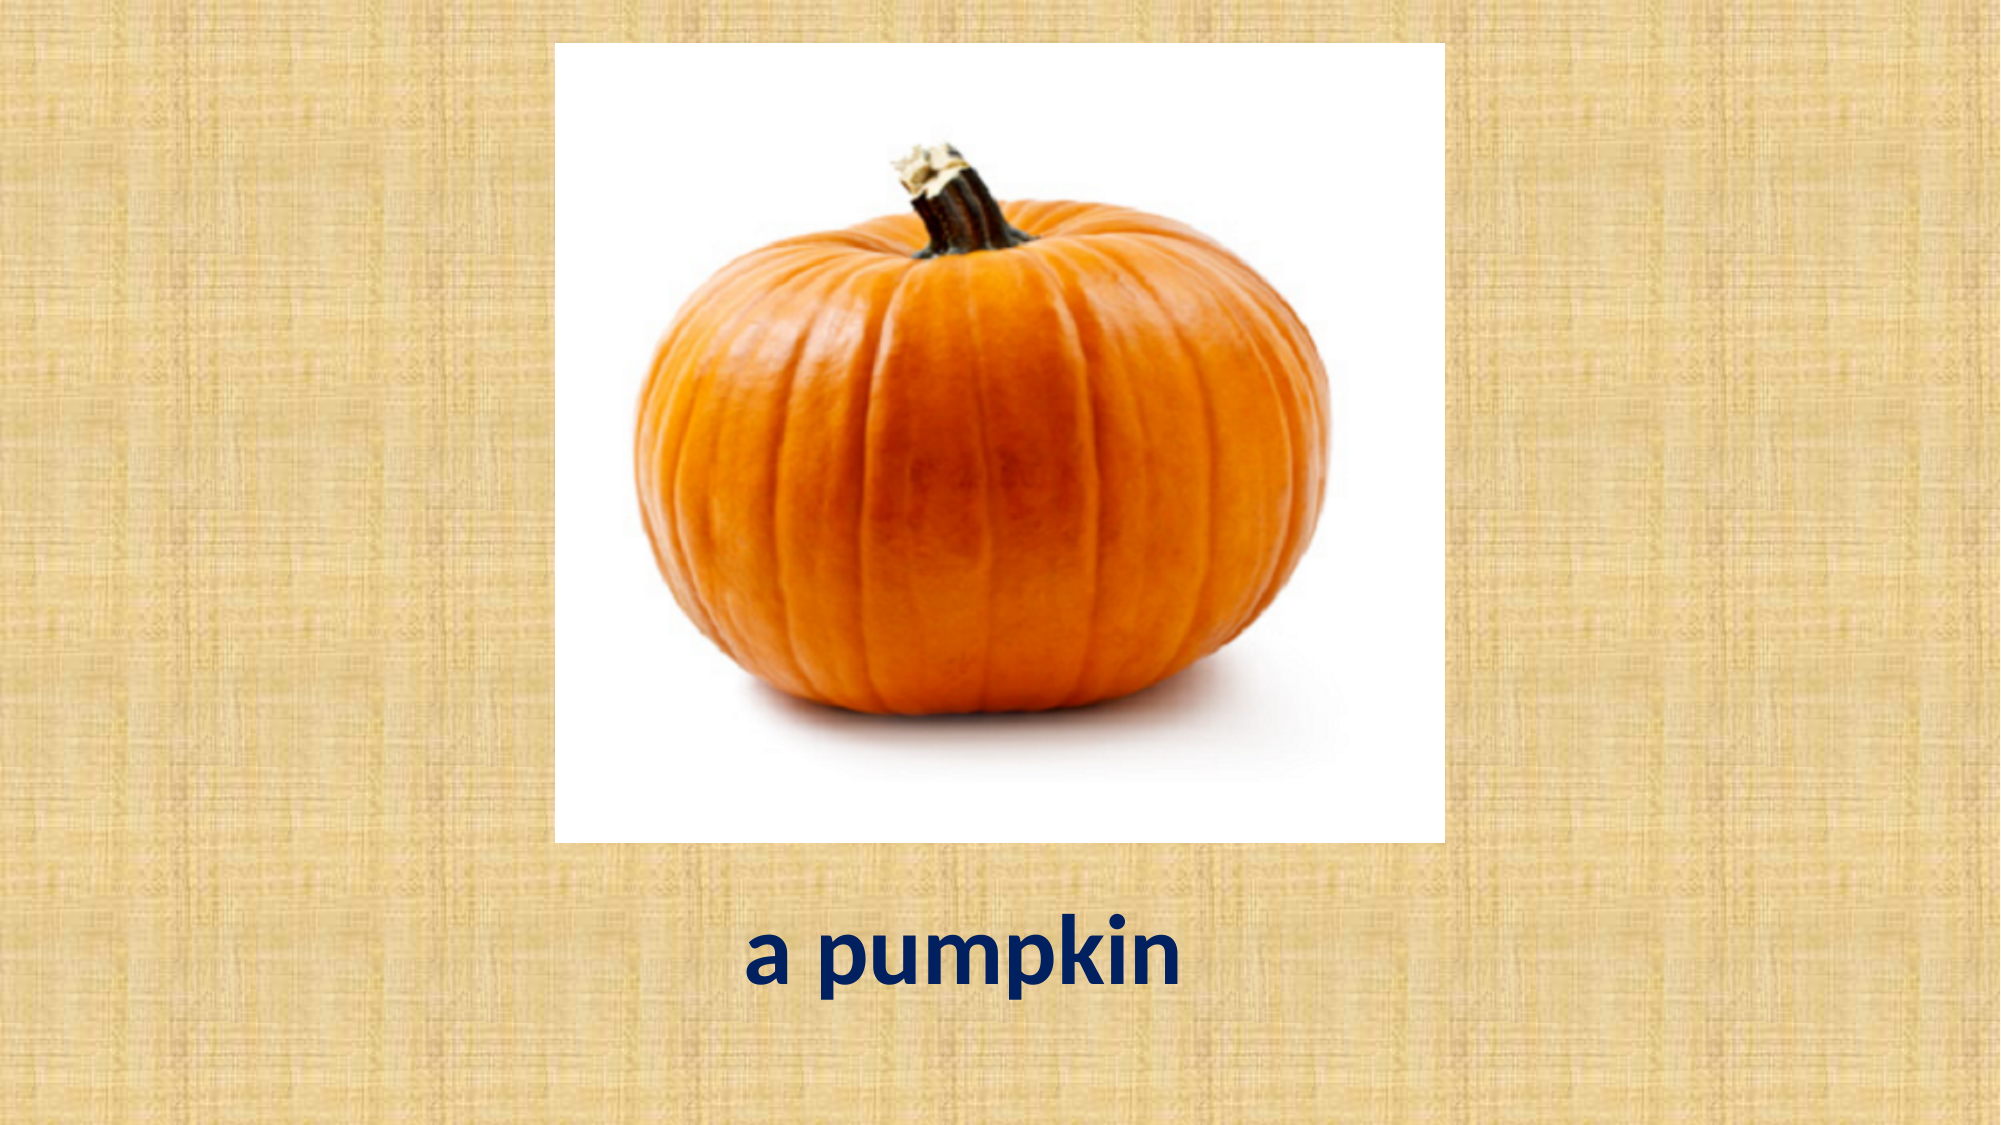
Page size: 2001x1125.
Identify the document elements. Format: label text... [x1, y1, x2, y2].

picture [0, 0, 2001, 1125]
text_box a pumpkin [526, 877, 1395, 1013]
